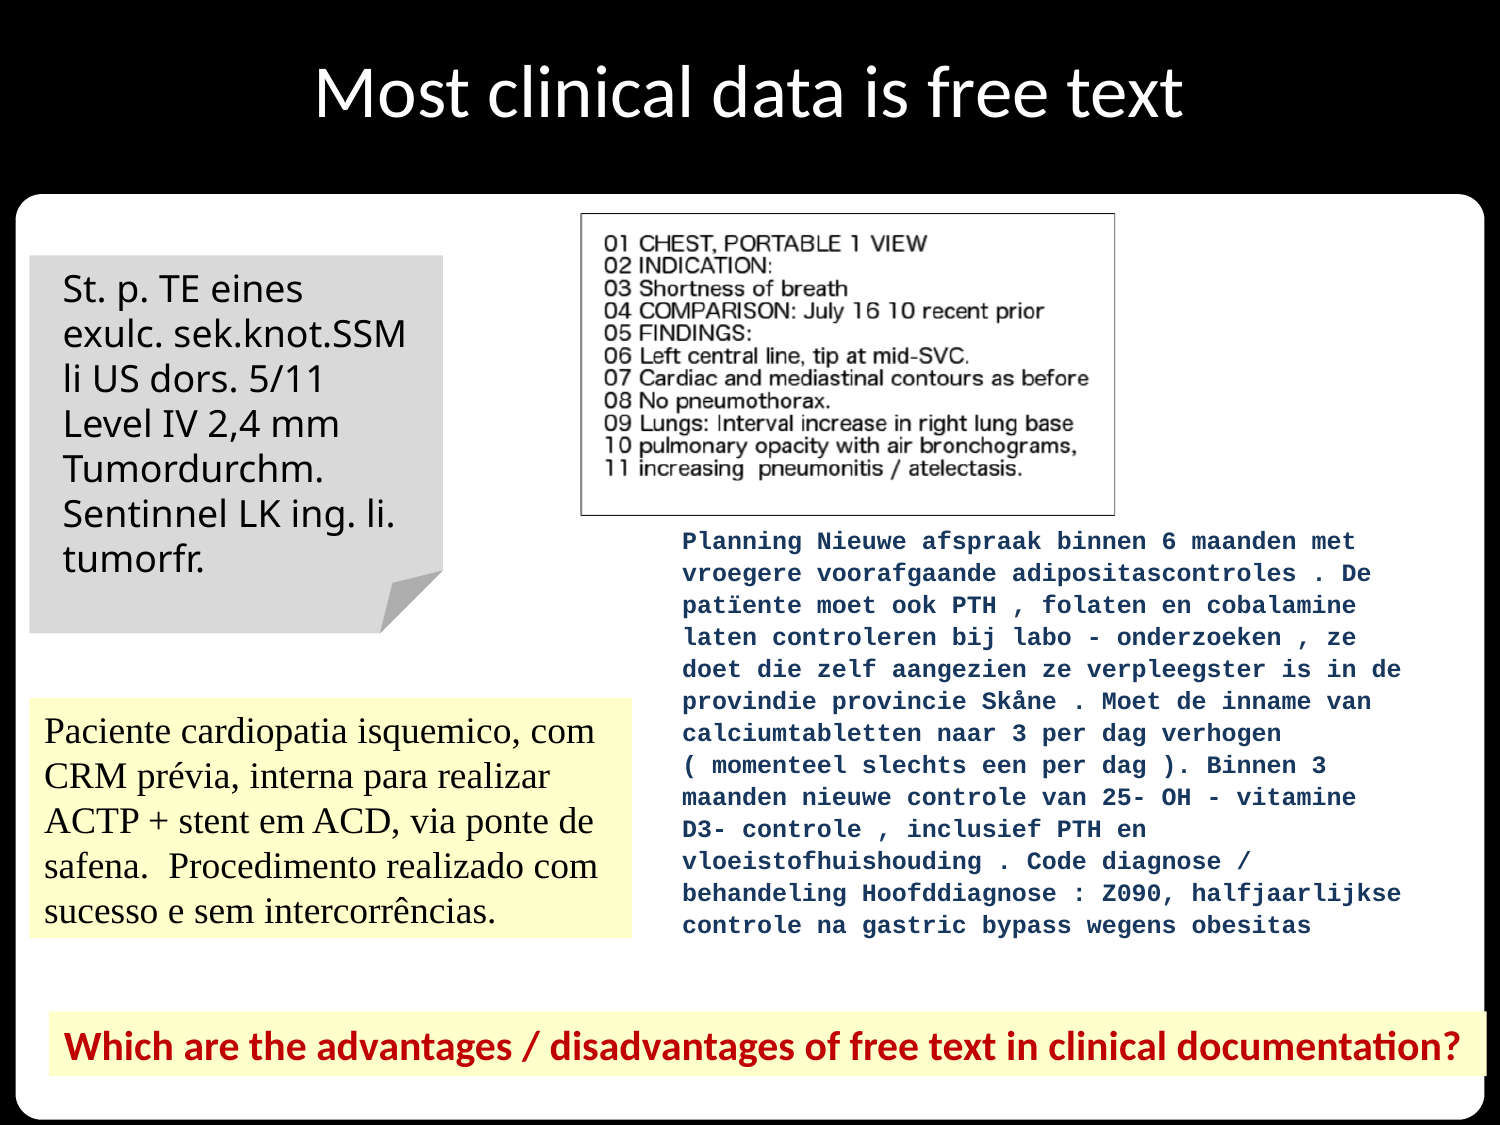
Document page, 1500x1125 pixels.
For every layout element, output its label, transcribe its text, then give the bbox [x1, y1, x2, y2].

text_box Most clinical data is free text [0, 34, 1500, 185]
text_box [29, 255, 444, 634]
text_box Paciente cardiopatia isquemico, com CRM prévia, interna para realizar ACTP + stent em ACD, via ponte de safena. Procedimento realizado com sucesso e sem intercorrências. [29, 698, 632, 938]
picture [572, 204, 1131, 529]
text_box Which are the advantages / disadvantages of free text in clinical documentation? [48, 1011, 1487, 1077]
text_box Planning Nieuwe afspraak binnen 6 maanden met vroegere voorafgaande adipositascontroles . De patïente moet ook PTH , folaten en cobalamine laten controleren bij labo - onderzoeken , ze doet die zelf aangezien ze verpleegster is in de provindie provincie Skåne . Moet de inname van calciumtabletten naar 3 per dag verhogen ( momenteel slechts een per dag ). Binnen 3 maanden nieuwe controle van 25- OH - vitamine D3- controle , inclusief PTH en vloeistofhuishouding . Code diagnose / behandeling Hoofddiagnose : Z090, halfjaarlijkse controle na gastric bypass wegens obesitas [667, 515, 1418, 947]
